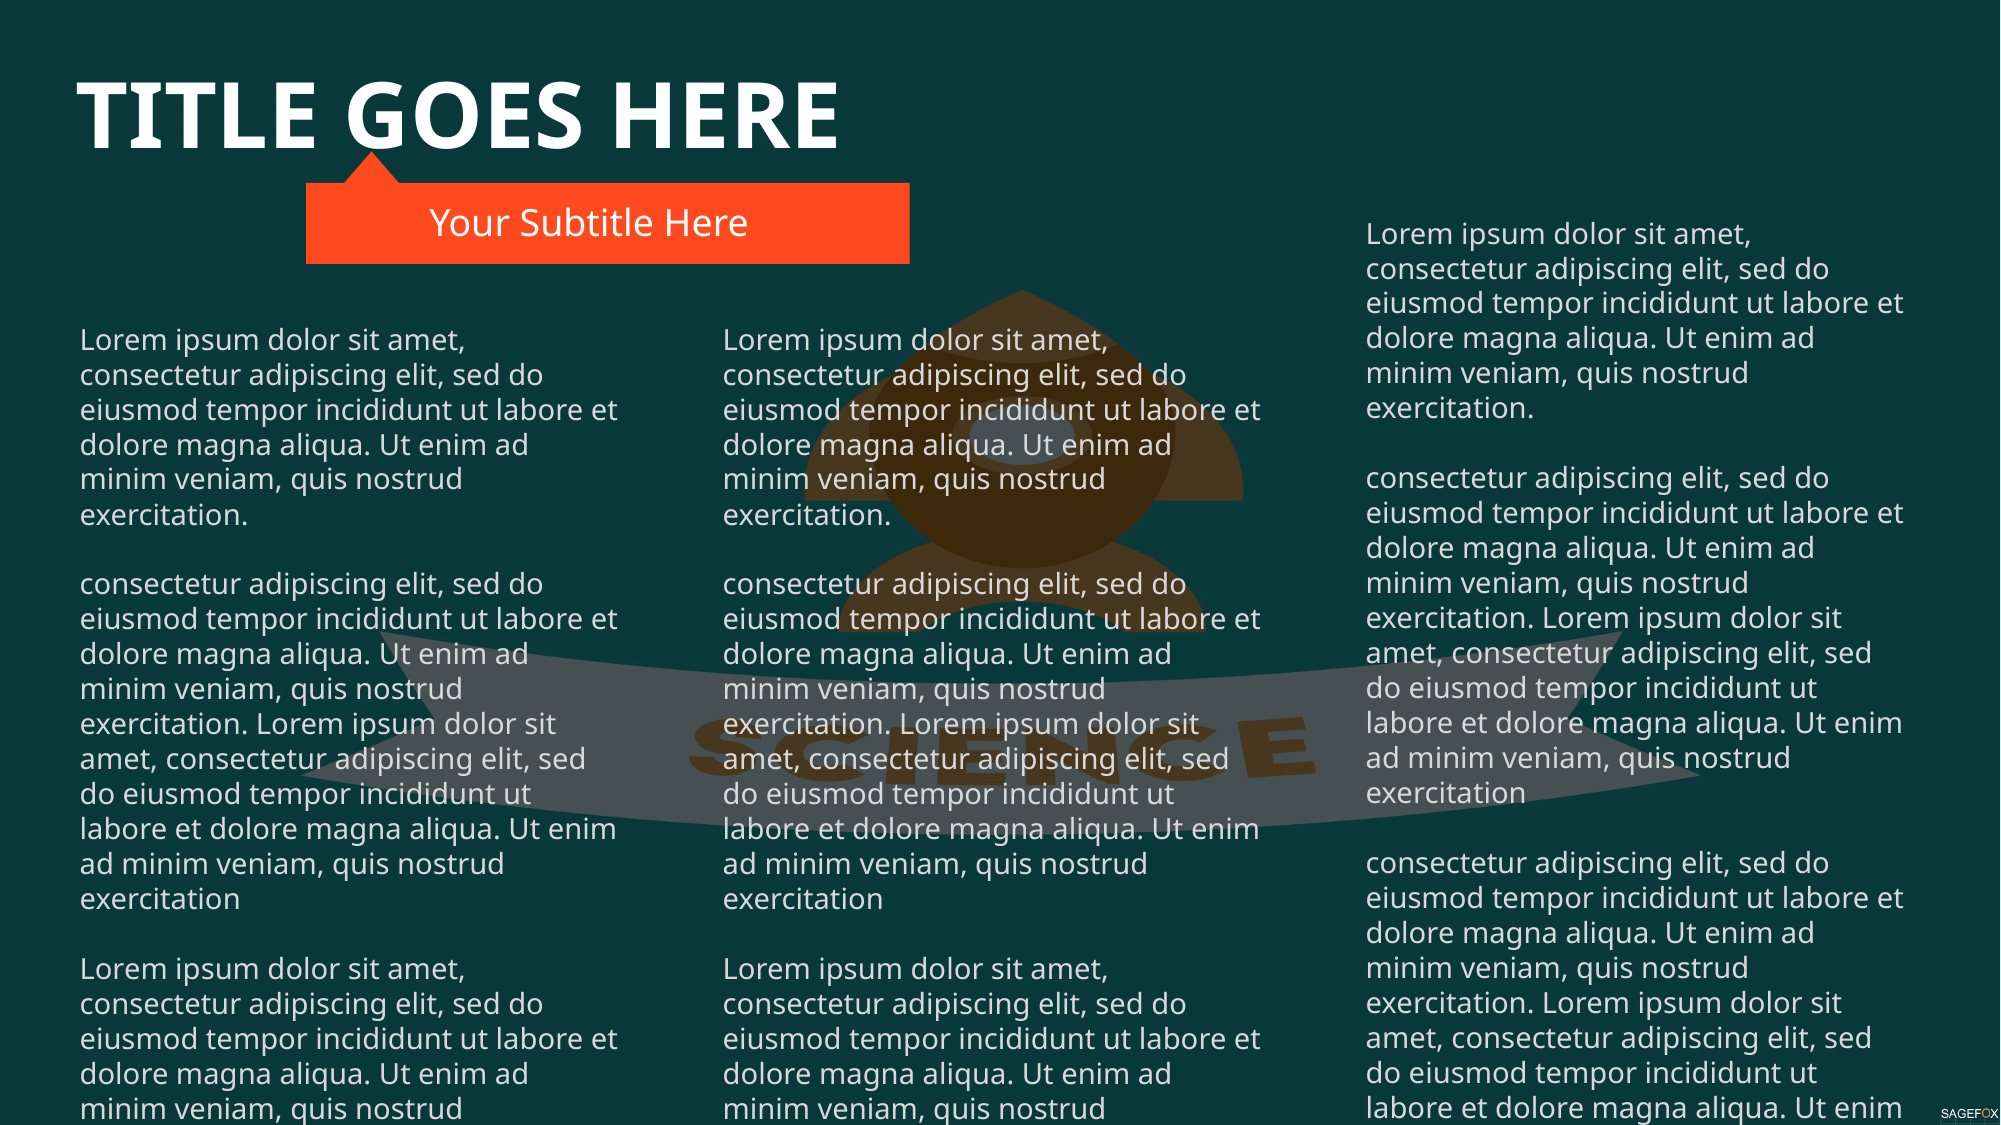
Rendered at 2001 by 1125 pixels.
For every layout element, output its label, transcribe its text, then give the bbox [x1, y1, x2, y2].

text_box Lorem ipsum dolor sit amet, consectetur adipiscing elit, sed do eiusmod tempor incididunt ut labore et dolore magna aliqua. Ut enim ad minim veniam, quis nostrud exercitation. consectetur adipiscing elit, sed do eiusmod tempor incididunt ut labore et dolore magna aliqua. Ut enim ad minim veniam, quis nostrud exercitation. Lorem ipsum dolor sit amet, consectetur adipiscing elit, sed do eiusmod tempor incididunt ut labore et dolore magna aliqua. Ut enim ad minim veniam, quis nostrud exercitation Lorem ipsum dolor sit amet, consectetur adipiscing elit, sed do eiusmod tempor incididunt ut labore et dolore magna aliqua. Ut enim ad minim veniam, quis nostrud exercitation [707, 313, 1278, 1125]
text_box Lorem ipsum dolor sit amet, consectetur adipiscing elit, sed do eiusmod tempor incididunt ut labore et dolore magna aliqua. Ut enim ad minim veniam, quis nostrud exercitation. consectetur adipiscing elit, sed do eiusmod tempor incididunt ut labore et dolore magna aliqua. Ut enim ad minim veniam, quis nostrud exercitation. Lorem ipsum dolor sit amet, consectetur adipiscing elit, sed do eiusmod tempor incididunt ut labore et dolore magna aliqua. Ut enim ad minim veniam, quis nostrud exercitation Lorem ipsum dolor sit amet, consectetur adipiscing elit, sed do eiusmod tempor incididunt ut labore et dolore magna aliqua. Ut enim ad minim veniam, quis nostrud exercitation. [64, 313, 635, 1125]
text_box TITLE GOES HERE [60, 49, 965, 175]
text_box Lorem ipsum dolor sit amet, consectetur adipiscing elit, sed do eiusmod tempor incididunt ut labore et dolore magna aliqua. Ut enim ad minim veniam, quis nostrud exercitation. consectetur adipiscing elit, sed do eiusmod tempor incididunt ut labore et dolore magna aliqua. Ut enim ad minim veniam, quis nostrud exercitation. Lorem ipsum dolor sit amet, consectetur adipiscing elit, sed do eiusmod tempor incididunt ut labore et dolore magna aliqua. Ut enim ad minim veniam, quis nostrud exercitation consectetur adipiscing elit, sed do eiusmod tempor incididunt ut labore et dolore magna aliqua. Ut enim ad minim veniam, quis nostrud exercitation. Lorem ipsum dolor sit amet, consectetur adipiscing elit, sed do eiusmod tempor incididunt ut labore et dolore magna aliqua. Ut enim ad minim veniam, quis nostrud exercitation [1350, 207, 1921, 1125]
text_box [306, 151, 910, 264]
picture [1940, 0, 2001, 1125]
